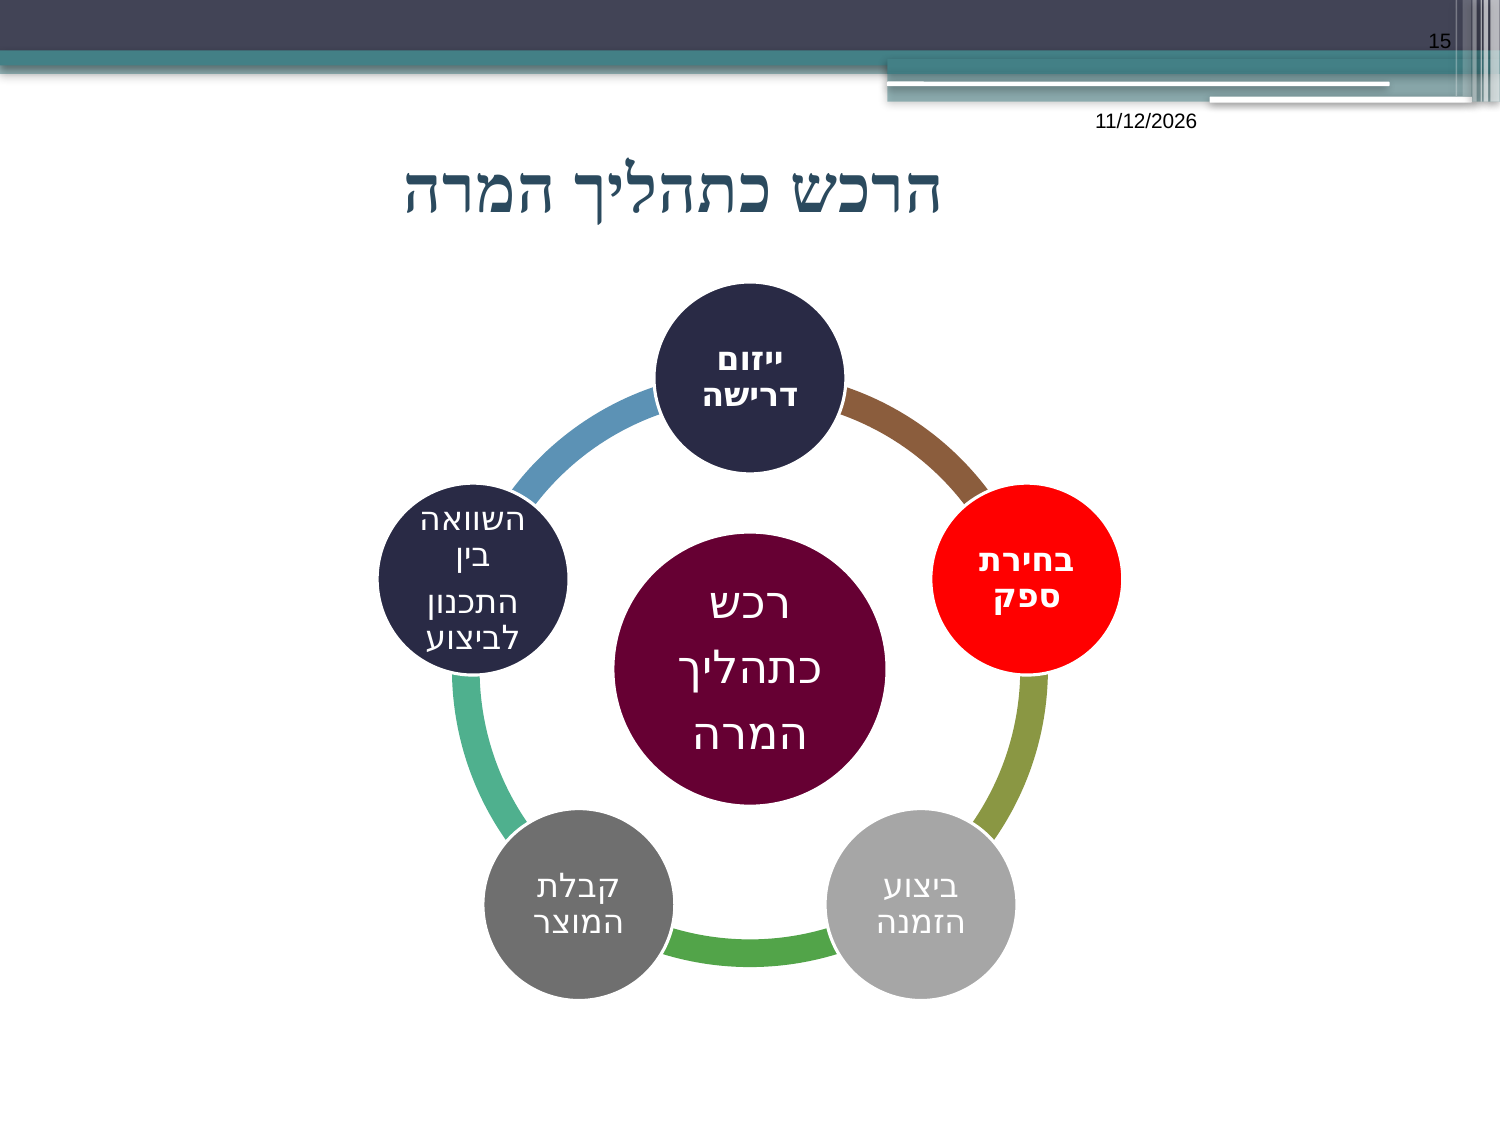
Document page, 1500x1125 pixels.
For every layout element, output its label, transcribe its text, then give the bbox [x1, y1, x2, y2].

slide_number כ"ט/שבט/תשע"ט [1080, 100, 1238, 176]
slide_number 15 [1341, 0, 1466, 61]
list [74, 281, 1426, 1006]
title הרכש כתהליך המרה [53, 138, 1295, 234]
